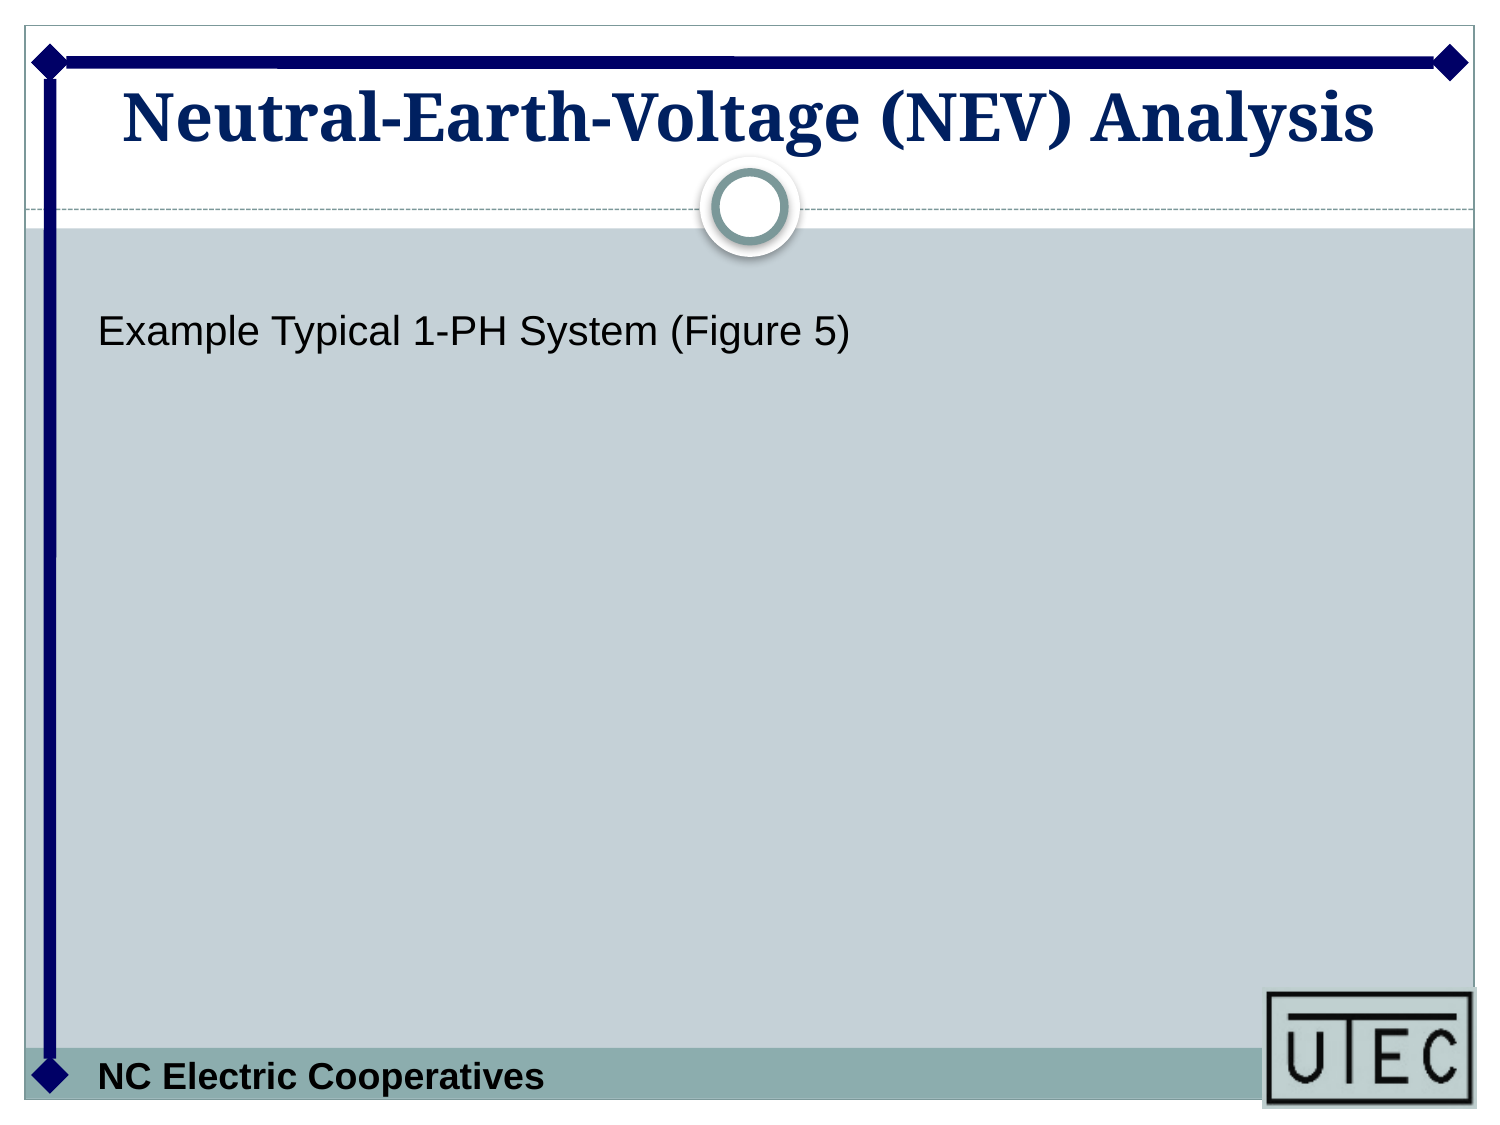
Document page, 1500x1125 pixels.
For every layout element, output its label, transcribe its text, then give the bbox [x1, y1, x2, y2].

text_box Example Typical 1-PH System (Figure 5) [82, 295, 1477, 361]
text_box [43, 56, 50, 69]
text_box [43, 69, 57, 1082]
title Neutral-Earth-Voltage (NEV) Analysis [50, 37, 1450, 162]
text_box [1450, 56, 1457, 69]
text_box NC Electric Cooperatives [82, 1044, 1238, 1105]
picture [1262, 987, 1477, 1109]
